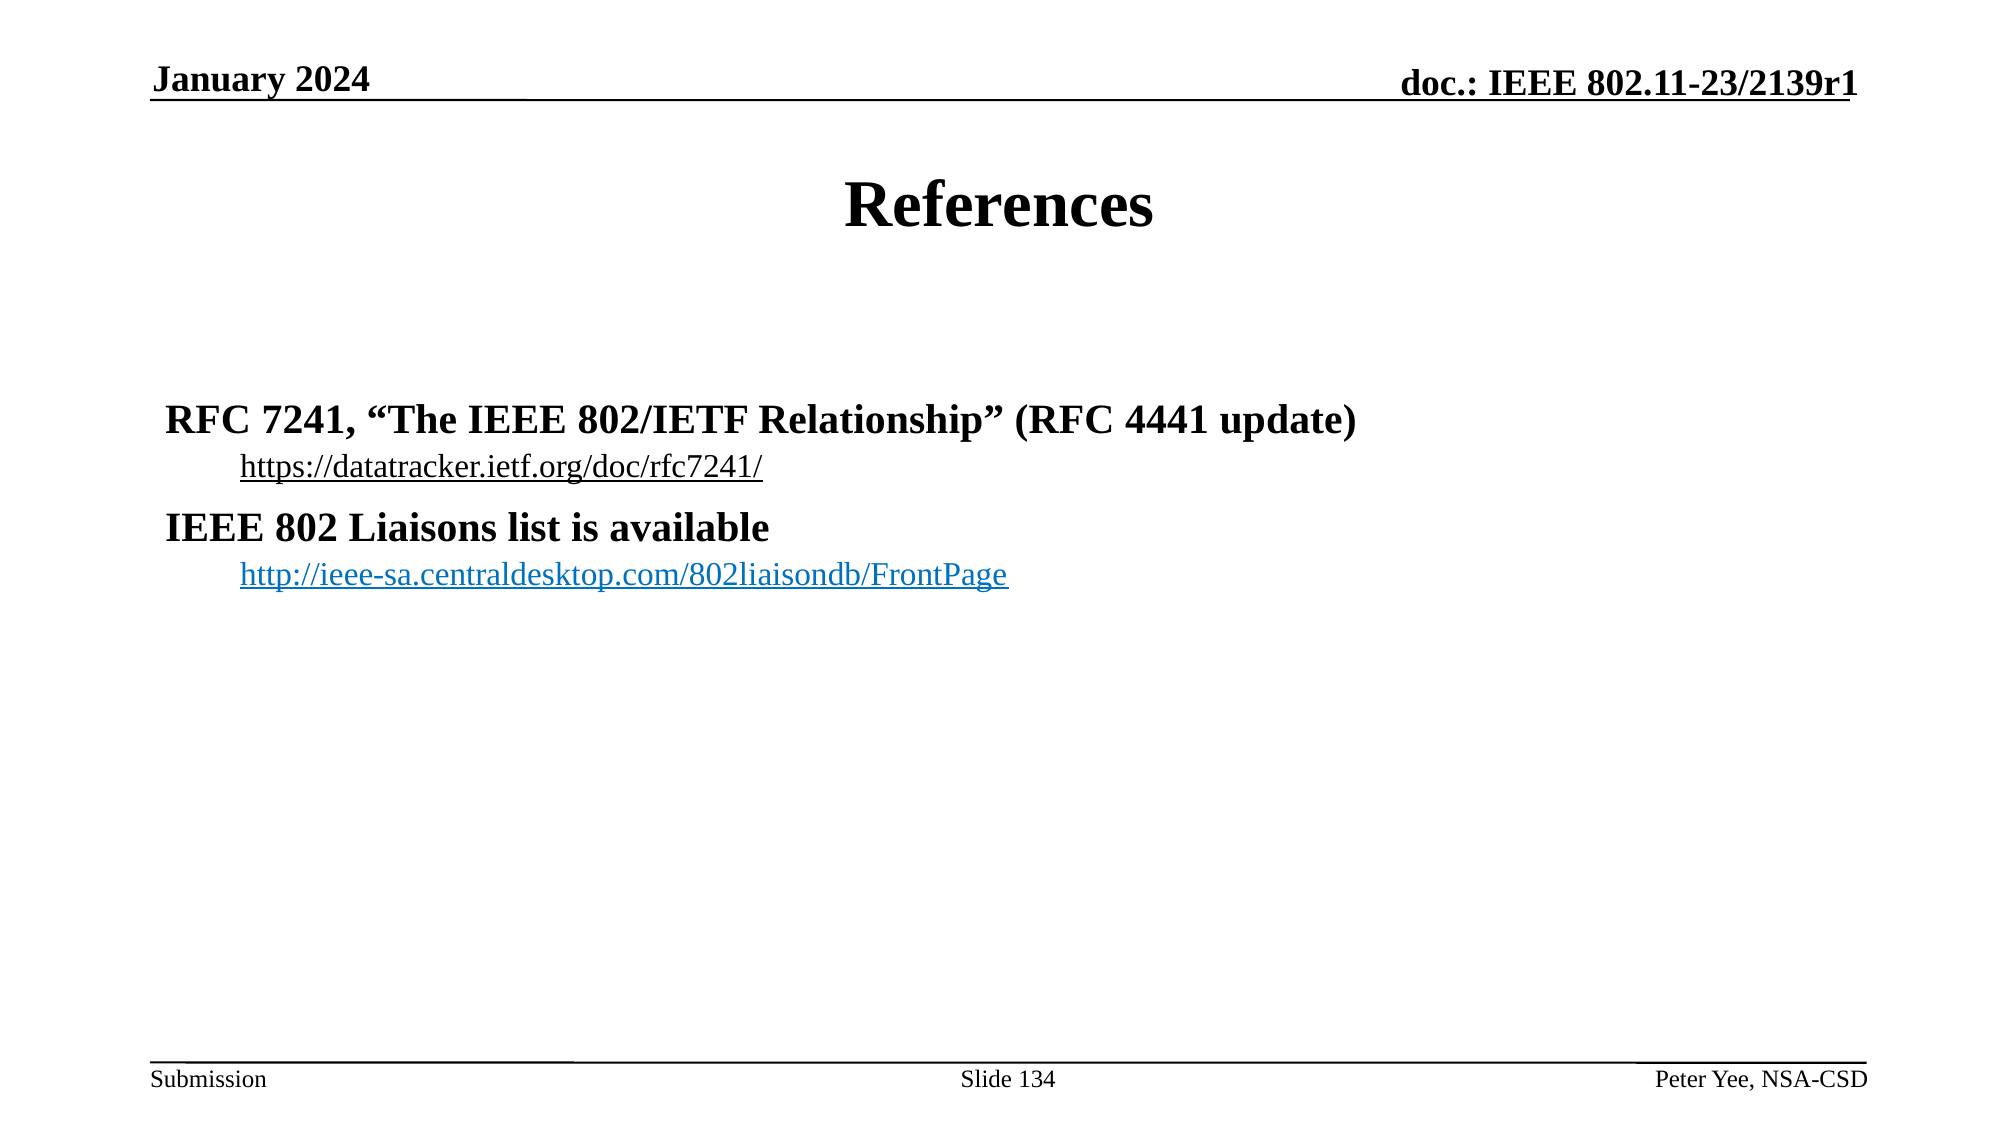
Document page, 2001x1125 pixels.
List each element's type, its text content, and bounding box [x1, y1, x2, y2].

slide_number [152, 54, 563, 100]
title References [149, 112, 1850, 288]
footer Peter Yee, NSA-CSD [1171, 1061, 1869, 1093]
list RFC 7241, “The IEEE 802/IETF Relationship” (RFC 4441 update) https://datatracker.ietf.org/doc/rfc7241/ IEEE 802 Liaisons list is available http://ieee-sa.centraldesktop.com/802liaisondb/FrontPage [149, 324, 1850, 1000]
slide_number Slide 134 [950, 1061, 1067, 1123]
